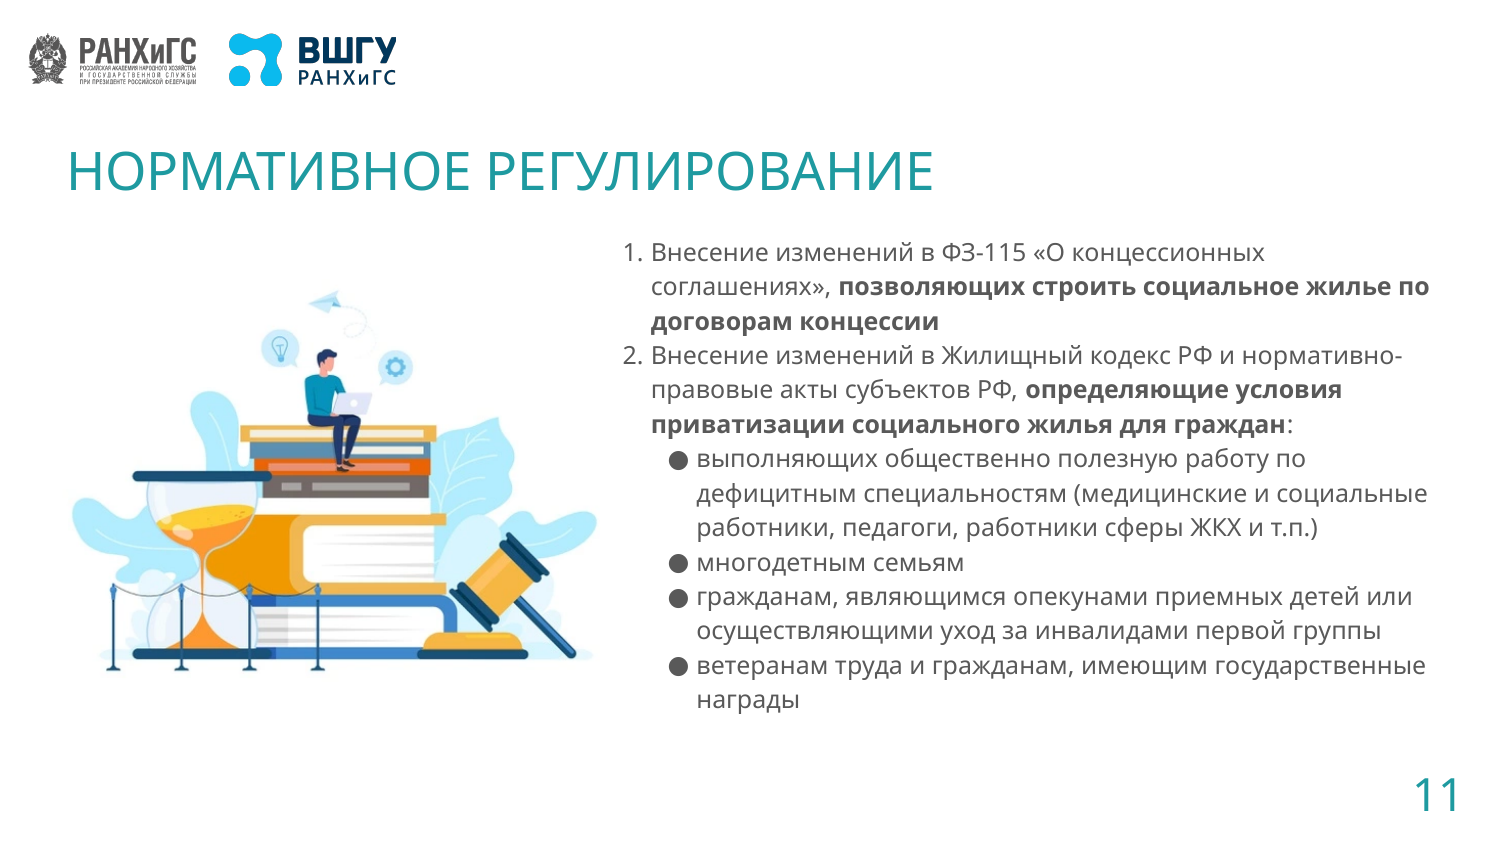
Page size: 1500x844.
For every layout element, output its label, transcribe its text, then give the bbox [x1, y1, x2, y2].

picture [62, 279, 607, 682]
list Внесение изменений в ФЗ-115 «О концессионных соглашениях», позволяющих строить социальное жилье по договорам концессии Внесение изменений в Жилищный кодекс РФ и нормативно-правовые акты субъектов РФ, определяющие условия приватизации социального жилья для граждан: выполняющих общественно полезную работу по дефицитным специальностям (медицинские и социальные работники, педагоги, работники сферы ЖКХ и т.п.) многодетным семьям гражданам, являющимся опекунами приемных детей или осуществляющими уход за инвалидами первой группы ветеранам труда и гражданам, имеющим государственные награды [606, 216, 1449, 729]
picture [243, 33, 268, 38]
picture [275, 33, 396, 86]
picture [229, 50, 265, 86]
picture [28, 33, 196, 85]
title НОРМАТИВНОЕ РЕГУЛИРОВАНИЕ [51, 122, 1449, 217]
picture [229, 33, 236, 39]
slide_number 11 [1389, 764, 1480, 830]
